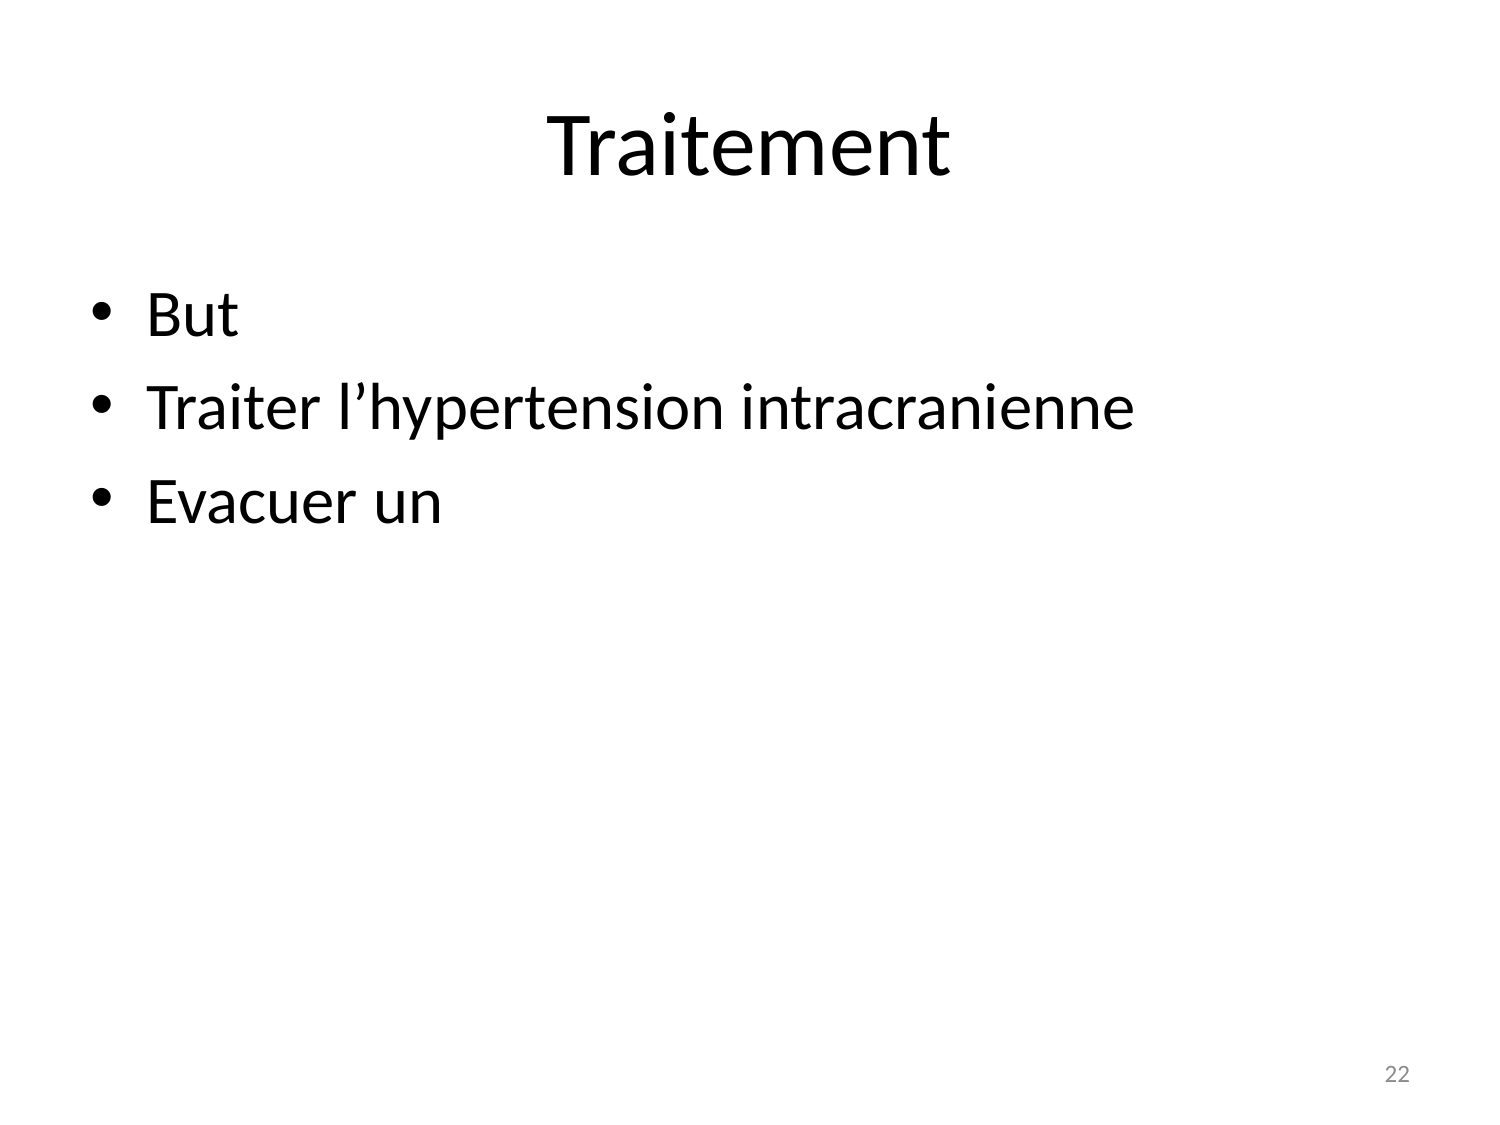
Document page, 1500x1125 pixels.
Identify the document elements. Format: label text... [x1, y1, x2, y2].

slide_number 22 [1074, 1042, 1425, 1103]
list But Traiter l’hypertension intracranienne Evacuer un [75, 262, 1425, 1005]
title Traitement [75, 45, 1425, 233]
